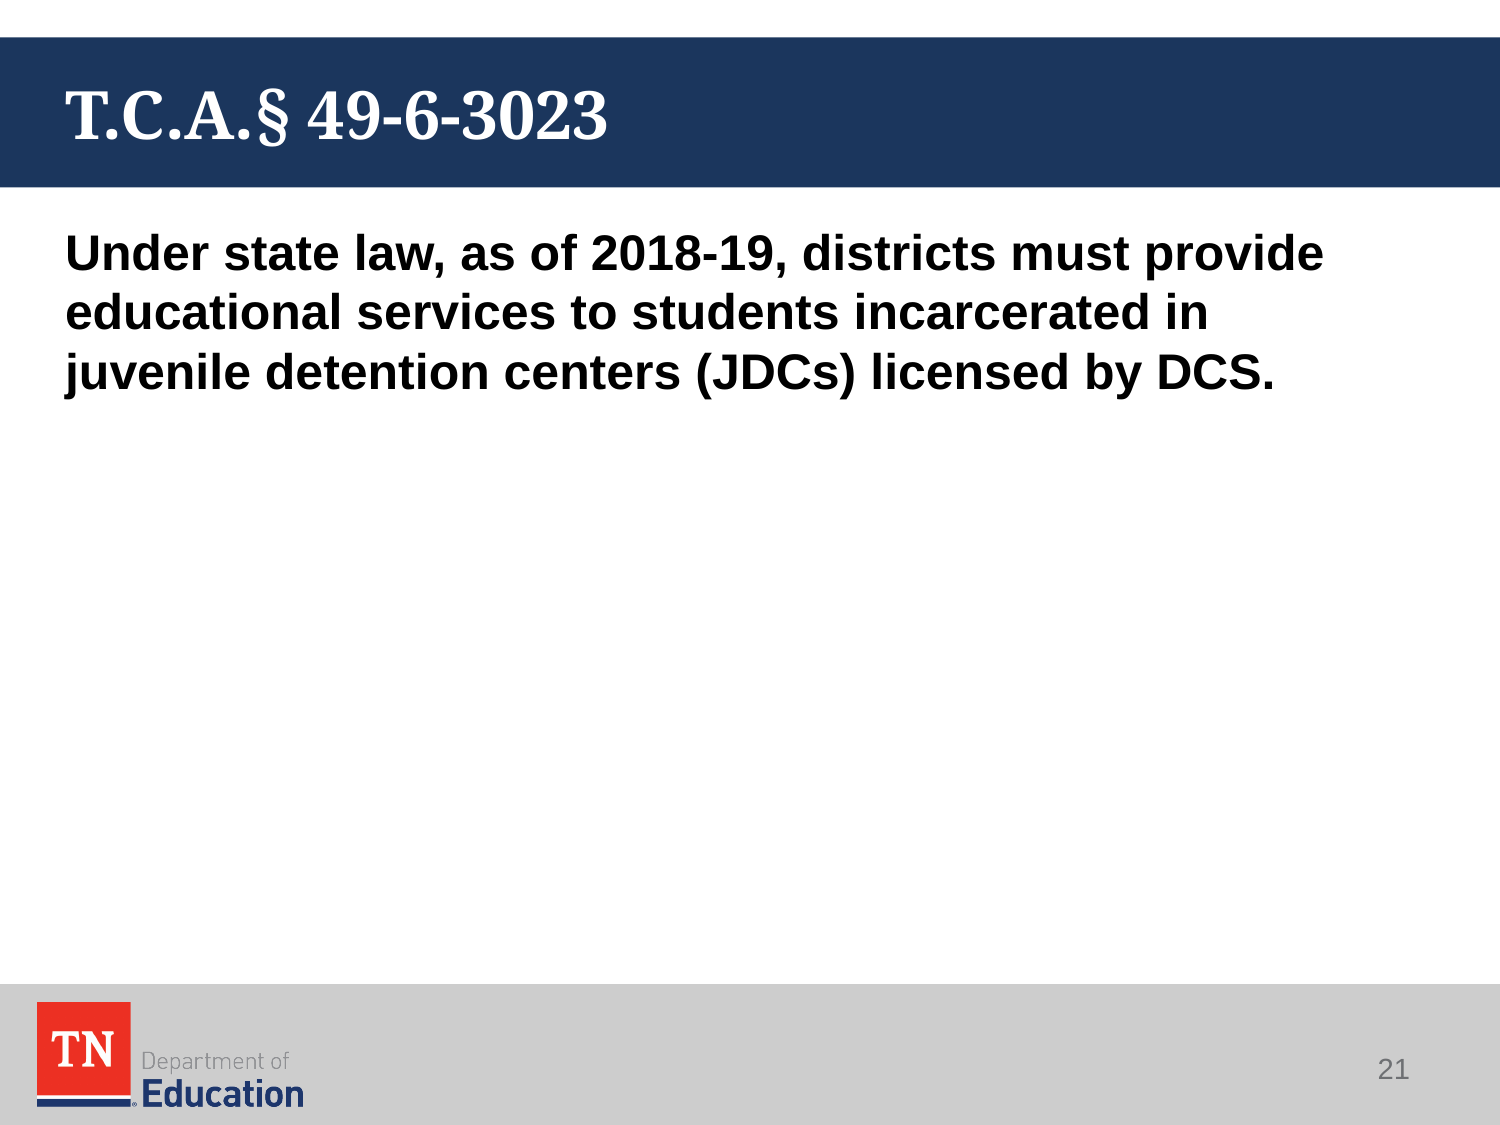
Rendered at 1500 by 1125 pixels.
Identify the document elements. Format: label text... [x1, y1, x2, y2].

slide_number 21 [1350, 1042, 1425, 1103]
list Under state law, as of 2018-19, districts must provide educational services to students incarcerated in juvenile detention centers (JDCs) licensed by DCS. [50, 212, 1425, 955]
title T.C.A.§ 49-6-3023 [50, 37, 1413, 188]
picture [37, 1002, 303, 1107]
